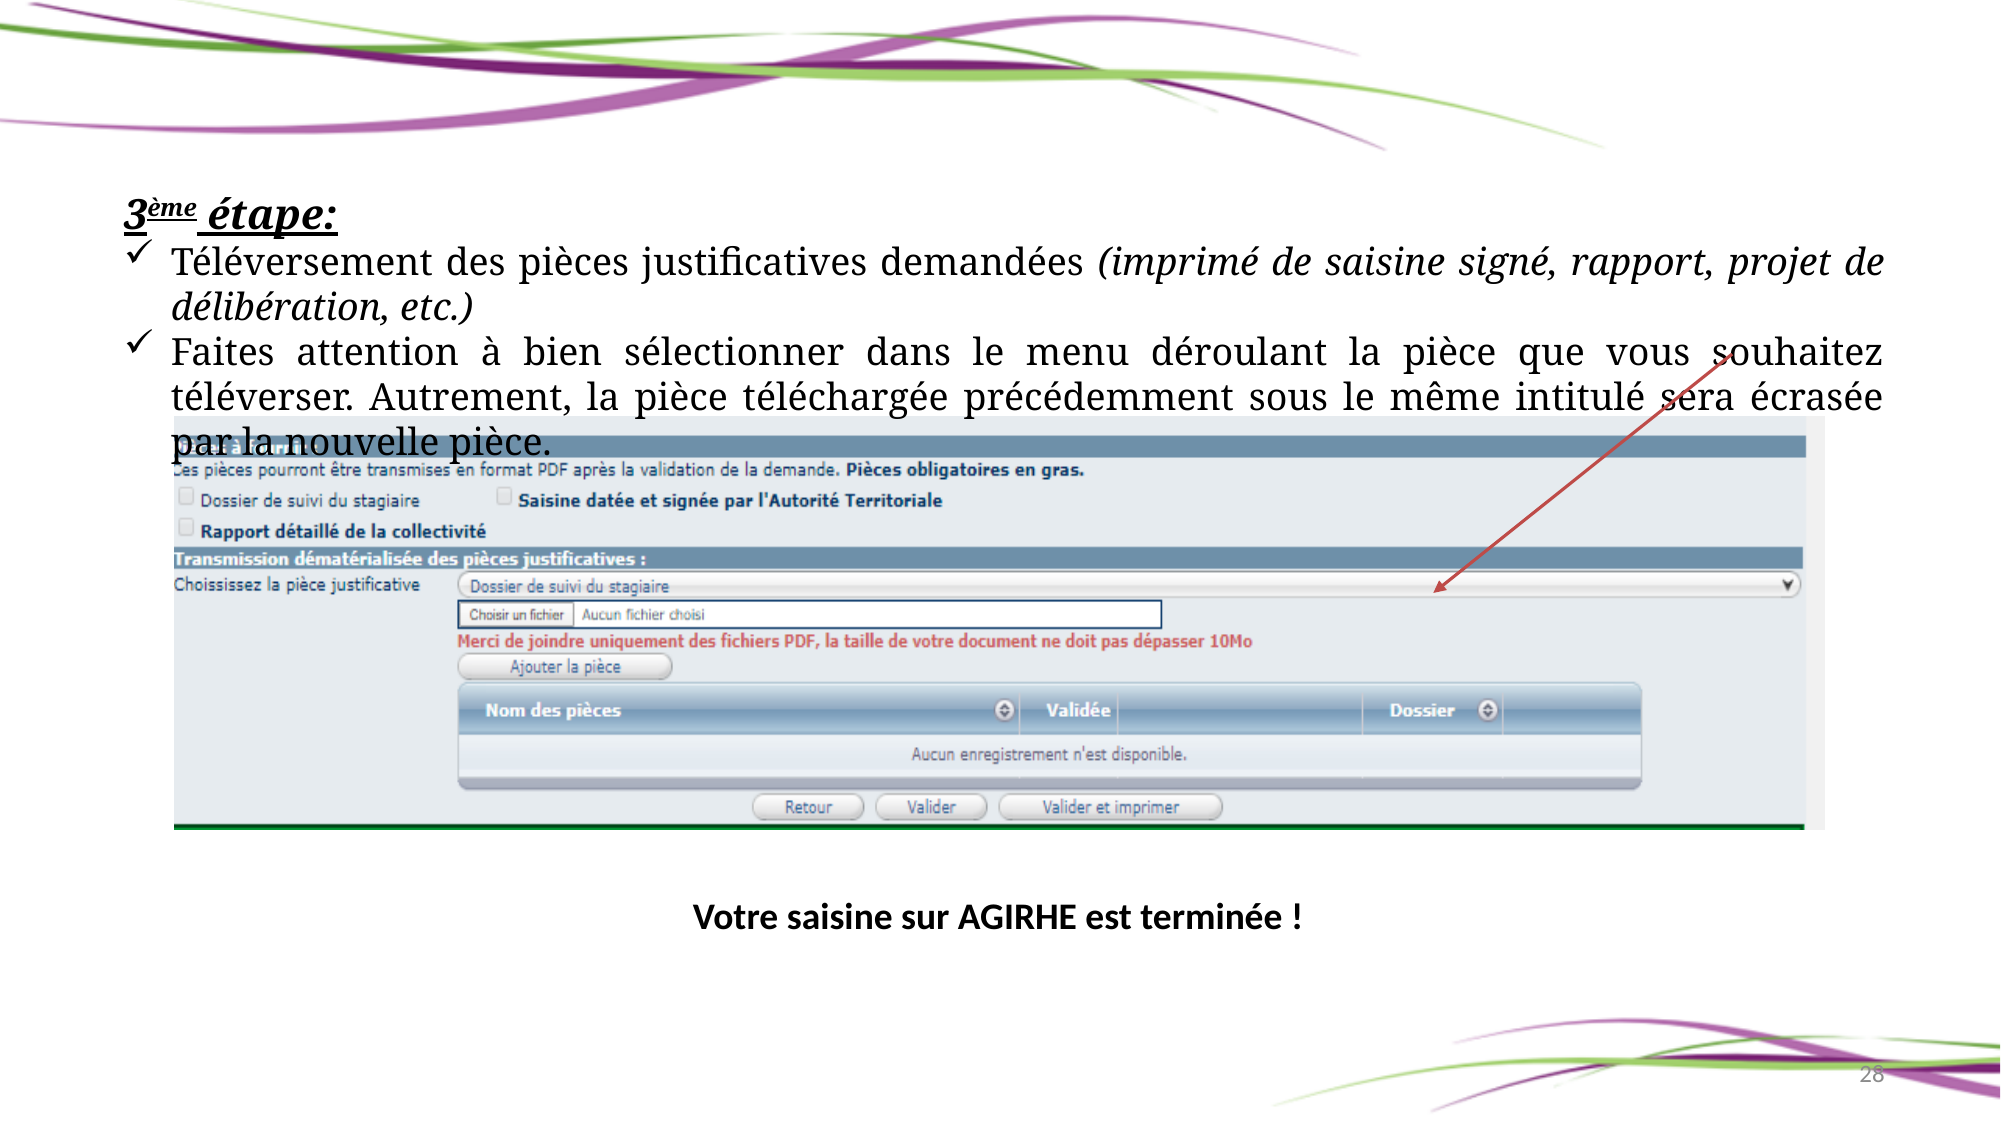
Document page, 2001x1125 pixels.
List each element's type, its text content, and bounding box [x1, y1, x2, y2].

text_box 3ème étape: Téléversement des pièces justificatives demandées (imprimé de saisine signé, rapport, projet de délibération, etc.) Faites attention à bien sélectionner dans le menu déroulant la pièce que vous souhaitez téléverser. Autrement, la pièce téléchargée précédemment sous le même intitulé sera écrasée par la nouvelle pièce. [109, 180, 1900, 470]
picture [0, 0, 2001, 1125]
text_box Votre saisine sur AGIRHE est terminée ! [678, 884, 1322, 944]
slide_number 28 [1433, 1042, 1900, 1103]
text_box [1433, 353, 1733, 594]
